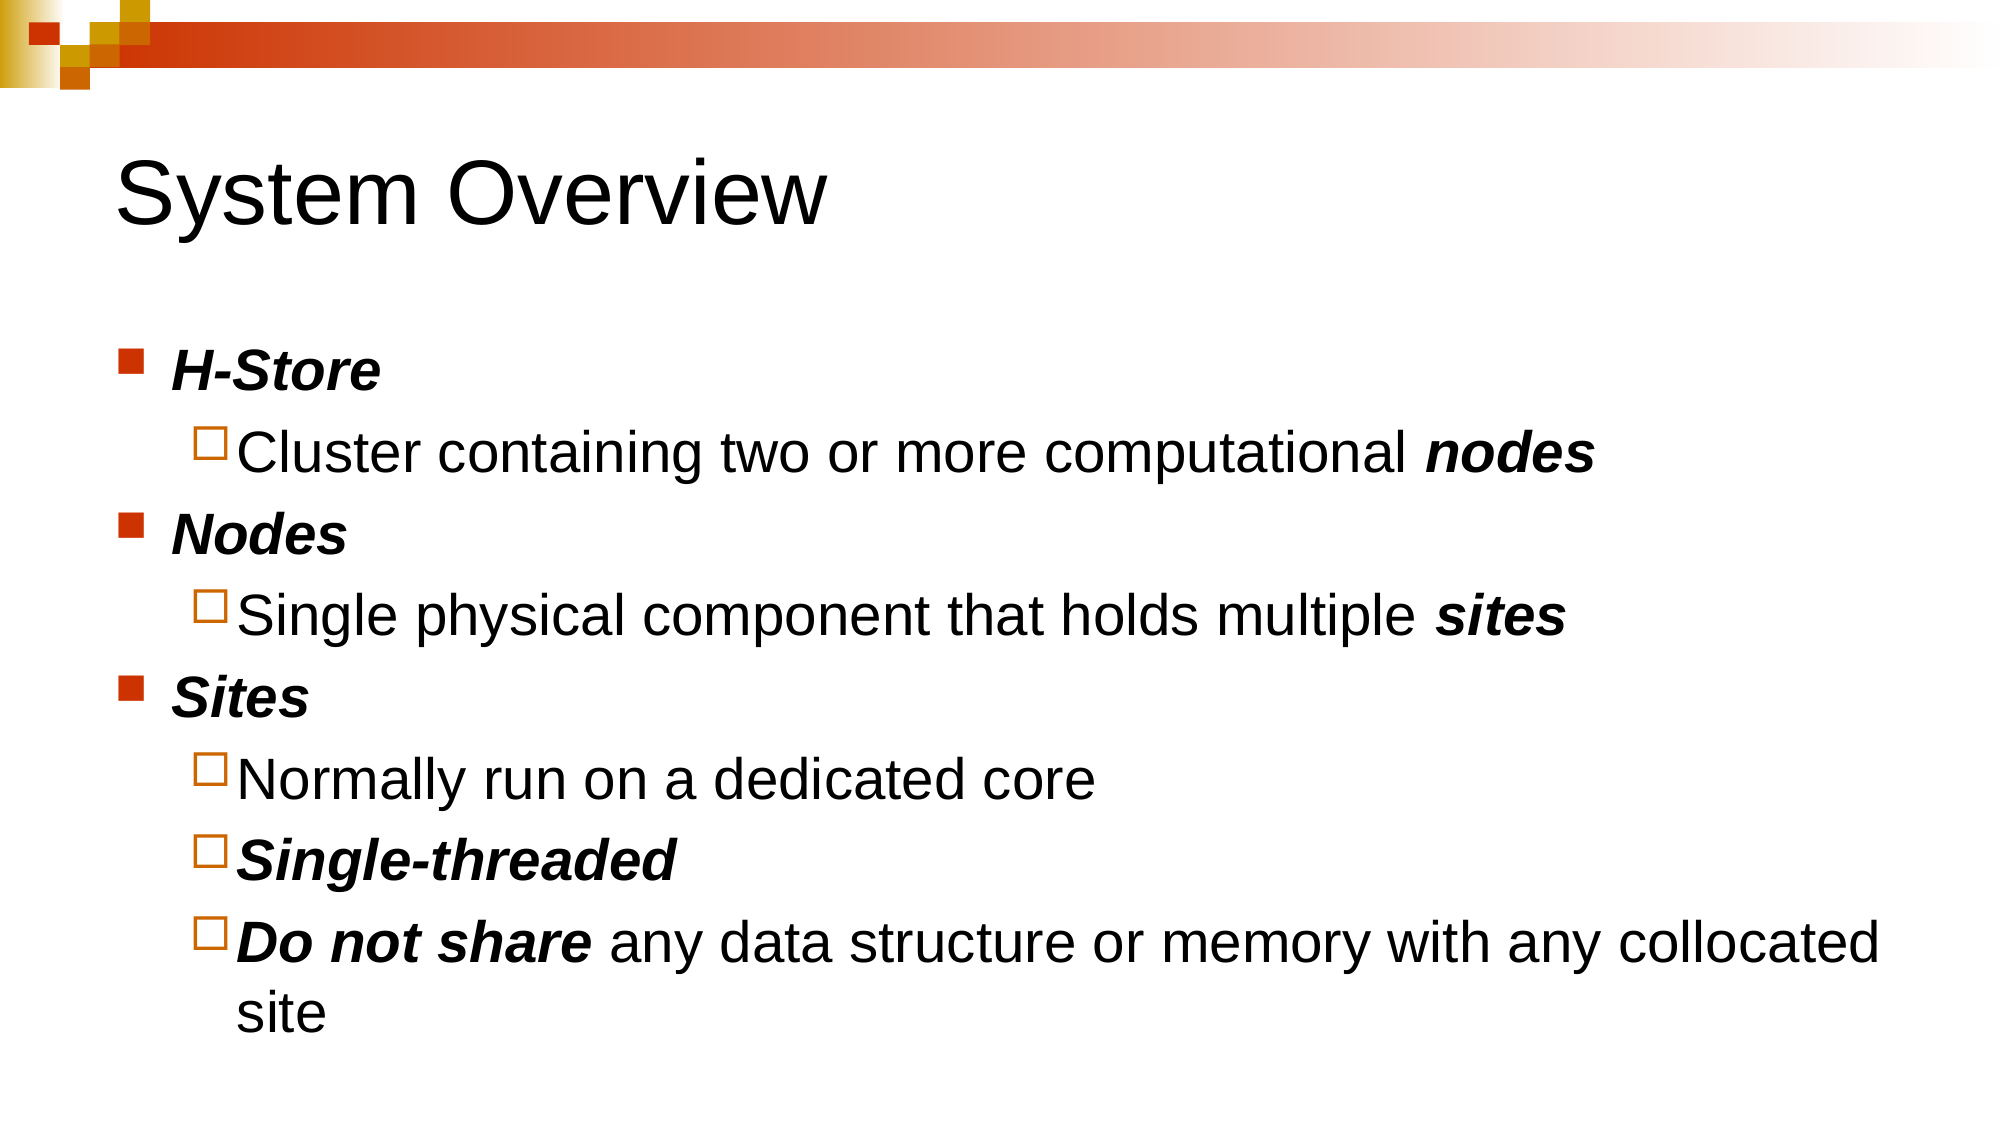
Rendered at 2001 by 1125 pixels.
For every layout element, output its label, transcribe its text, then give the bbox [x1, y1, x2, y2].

list H-Store Cluster containing two or more computational nodes Nodes Single physical component that holds multiple sites Sites Normally run on a dedicated core Single-threaded Do not share any data structure or memory with any collocated site [99, 324, 1900, 1079]
title System Overview [99, 75, 1900, 300]
